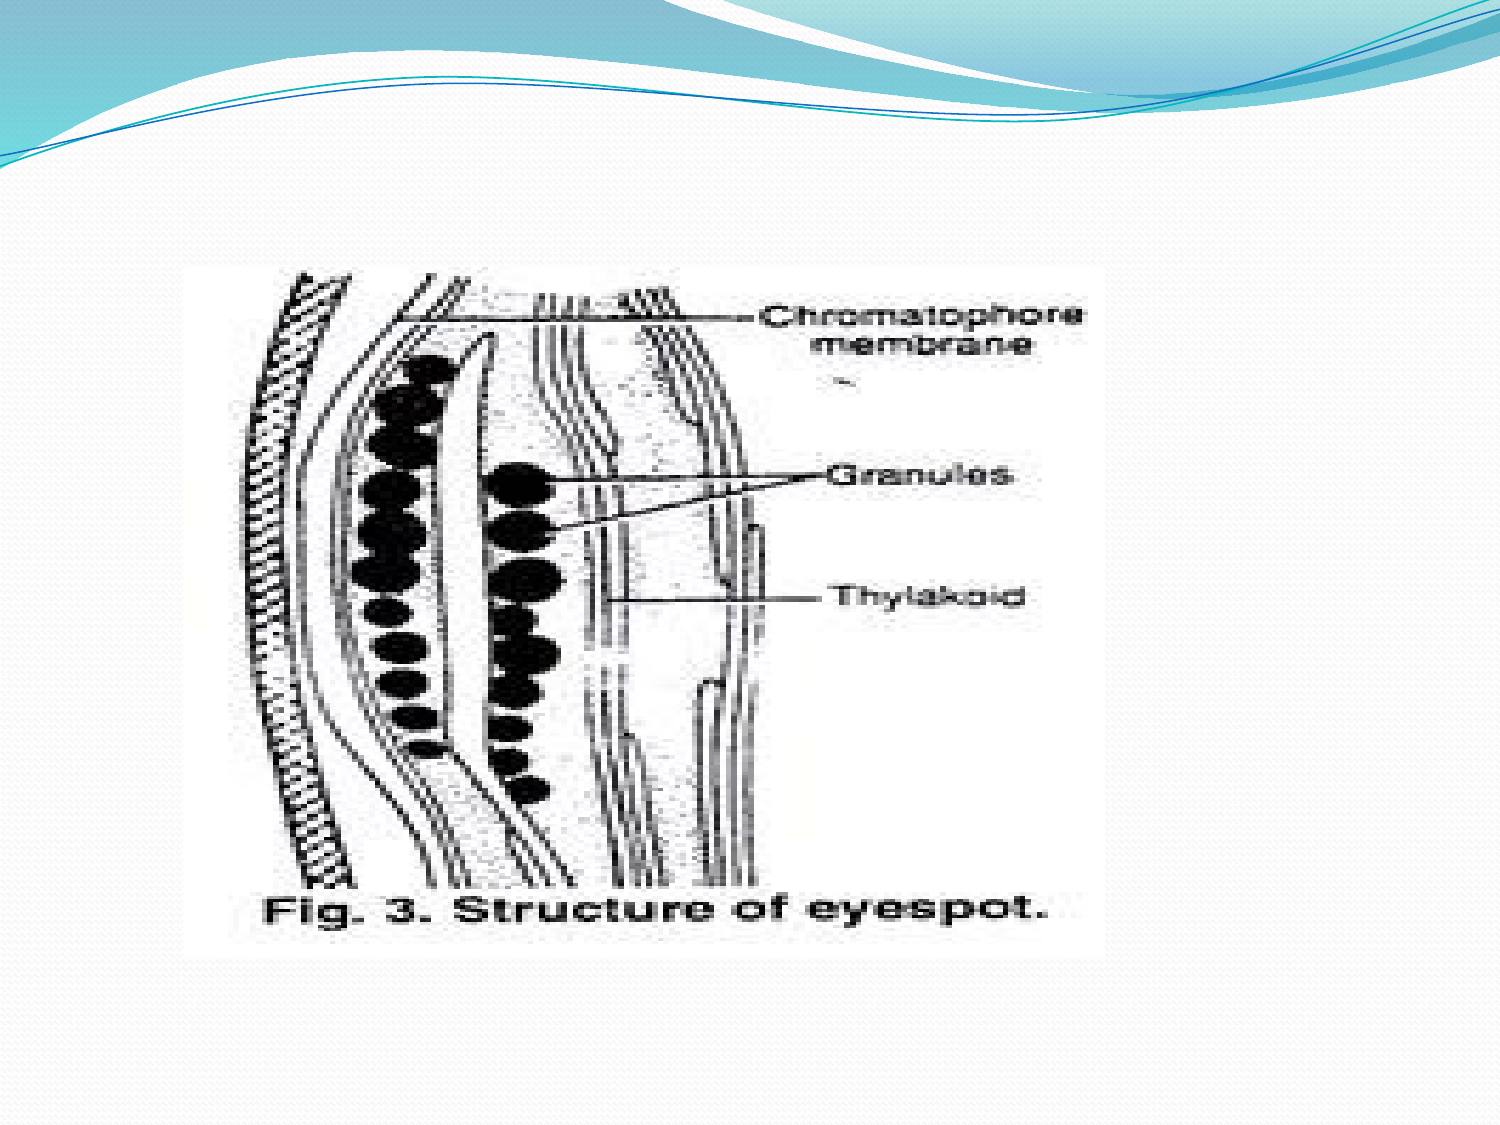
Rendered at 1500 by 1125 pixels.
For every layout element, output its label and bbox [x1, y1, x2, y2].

list [182, 266, 1105, 958]
